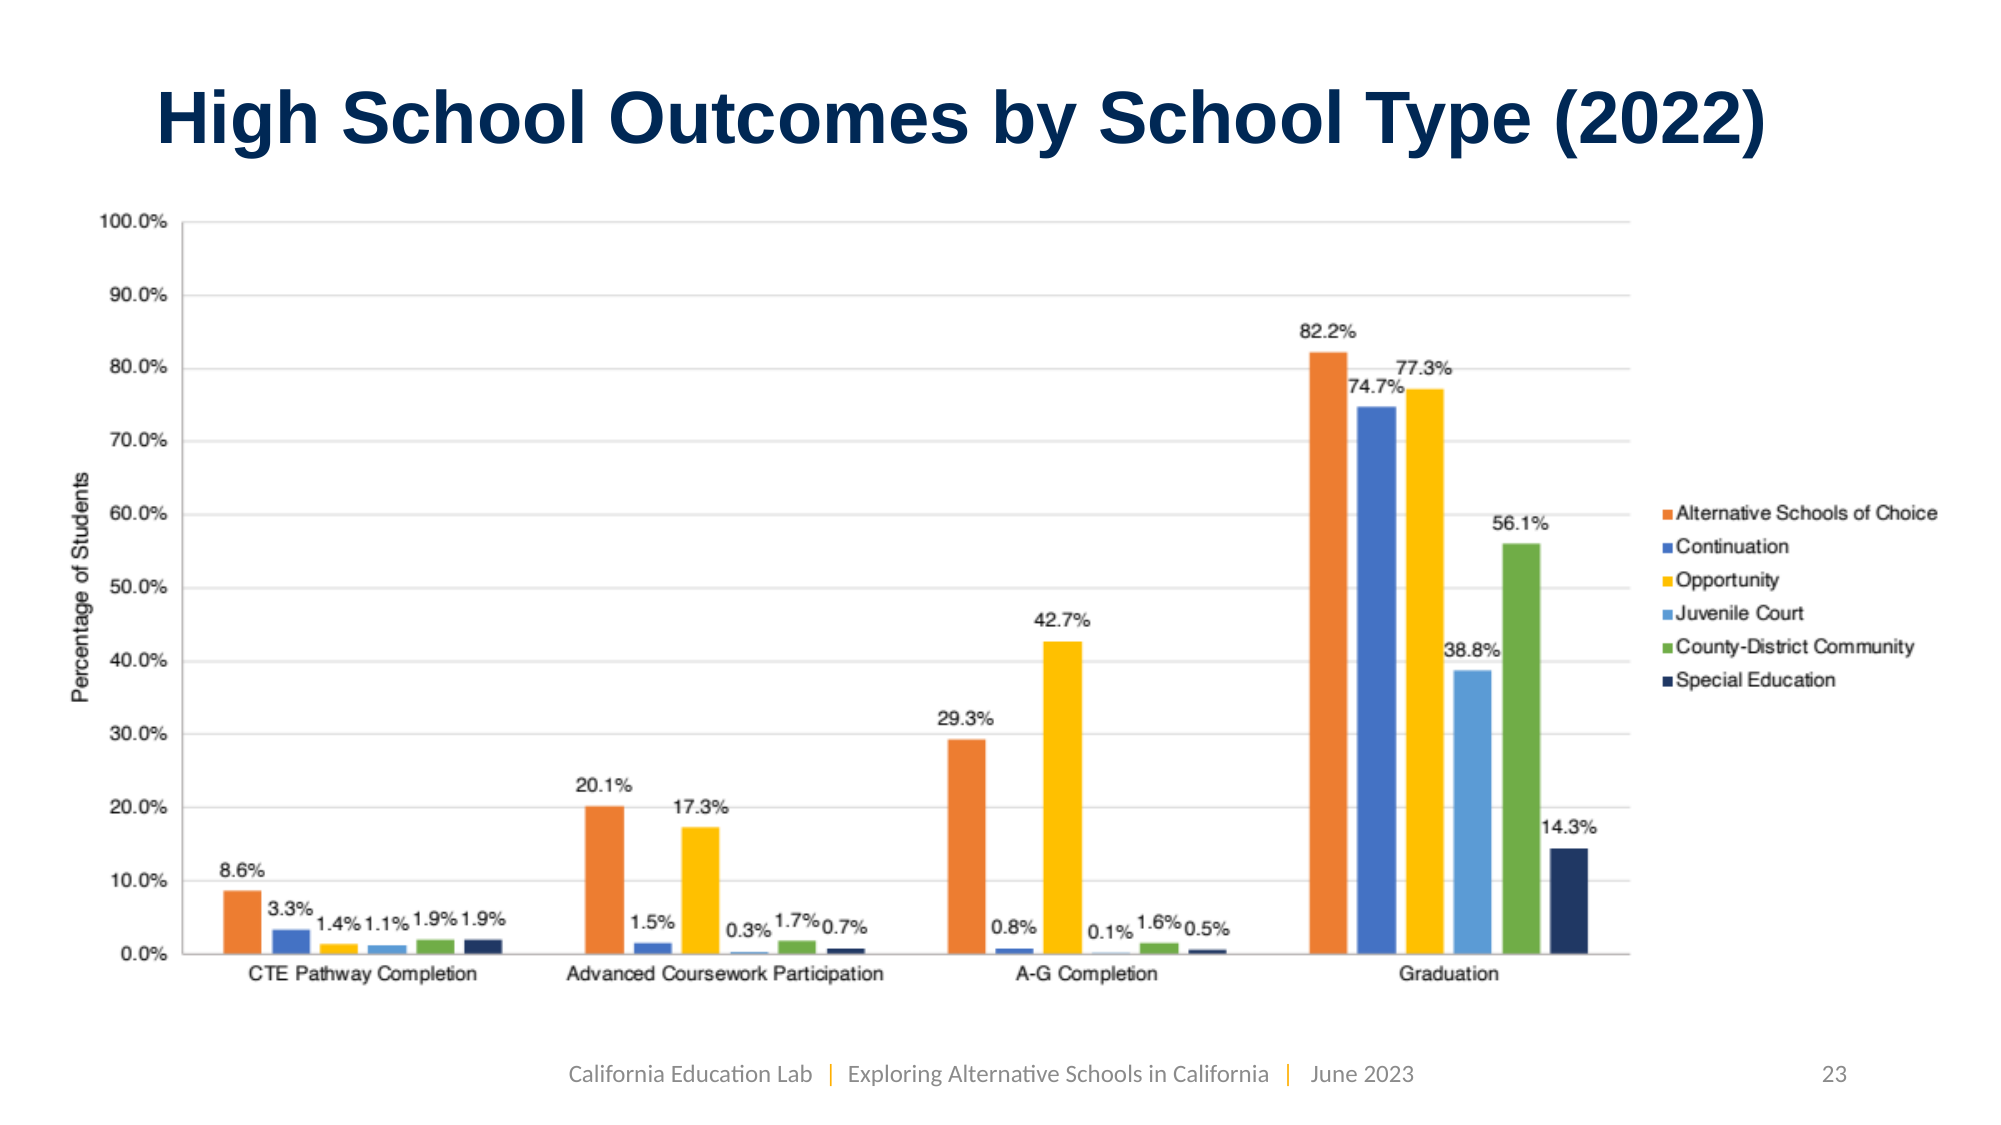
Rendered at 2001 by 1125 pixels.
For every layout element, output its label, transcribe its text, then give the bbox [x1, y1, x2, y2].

text_box High School Outcomes by School Type (2022) [62, 40, 1863, 198]
slide_number 23 [1447, 1042, 1863, 1103]
footer California Education Lab | Exploring Alternative Schools in California | June 2023 [553, 1042, 1447, 1103]
picture [42, 198, 1958, 996]
